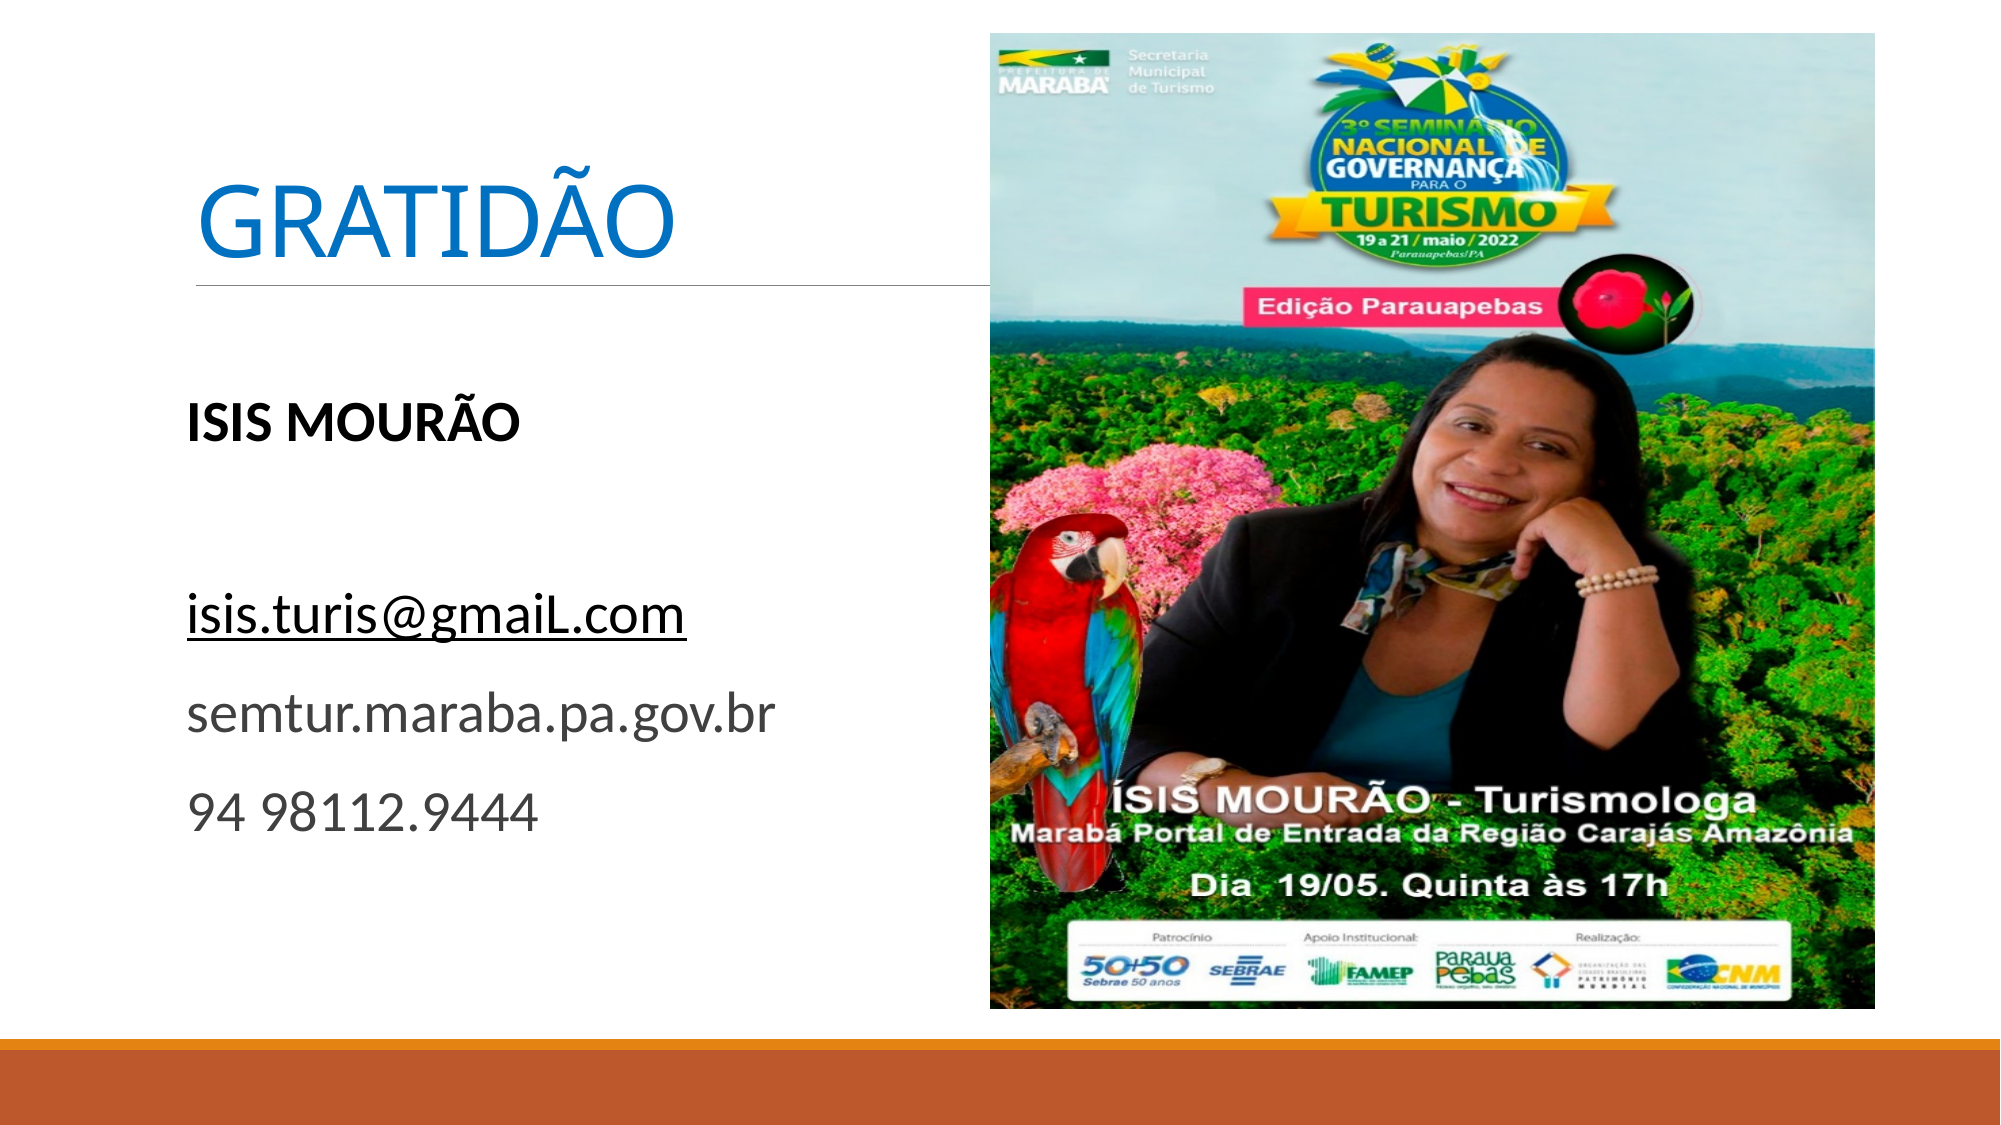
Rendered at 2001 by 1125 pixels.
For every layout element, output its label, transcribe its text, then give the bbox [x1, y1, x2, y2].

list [989, 33, 1876, 1010]
title GRATIDÃO [180, 47, 986, 285]
list ISIS MOURÃO isis.turis@gmaiL.com semtur.maraba.pa.gov.br 94 98112.9444 [171, 284, 982, 945]
